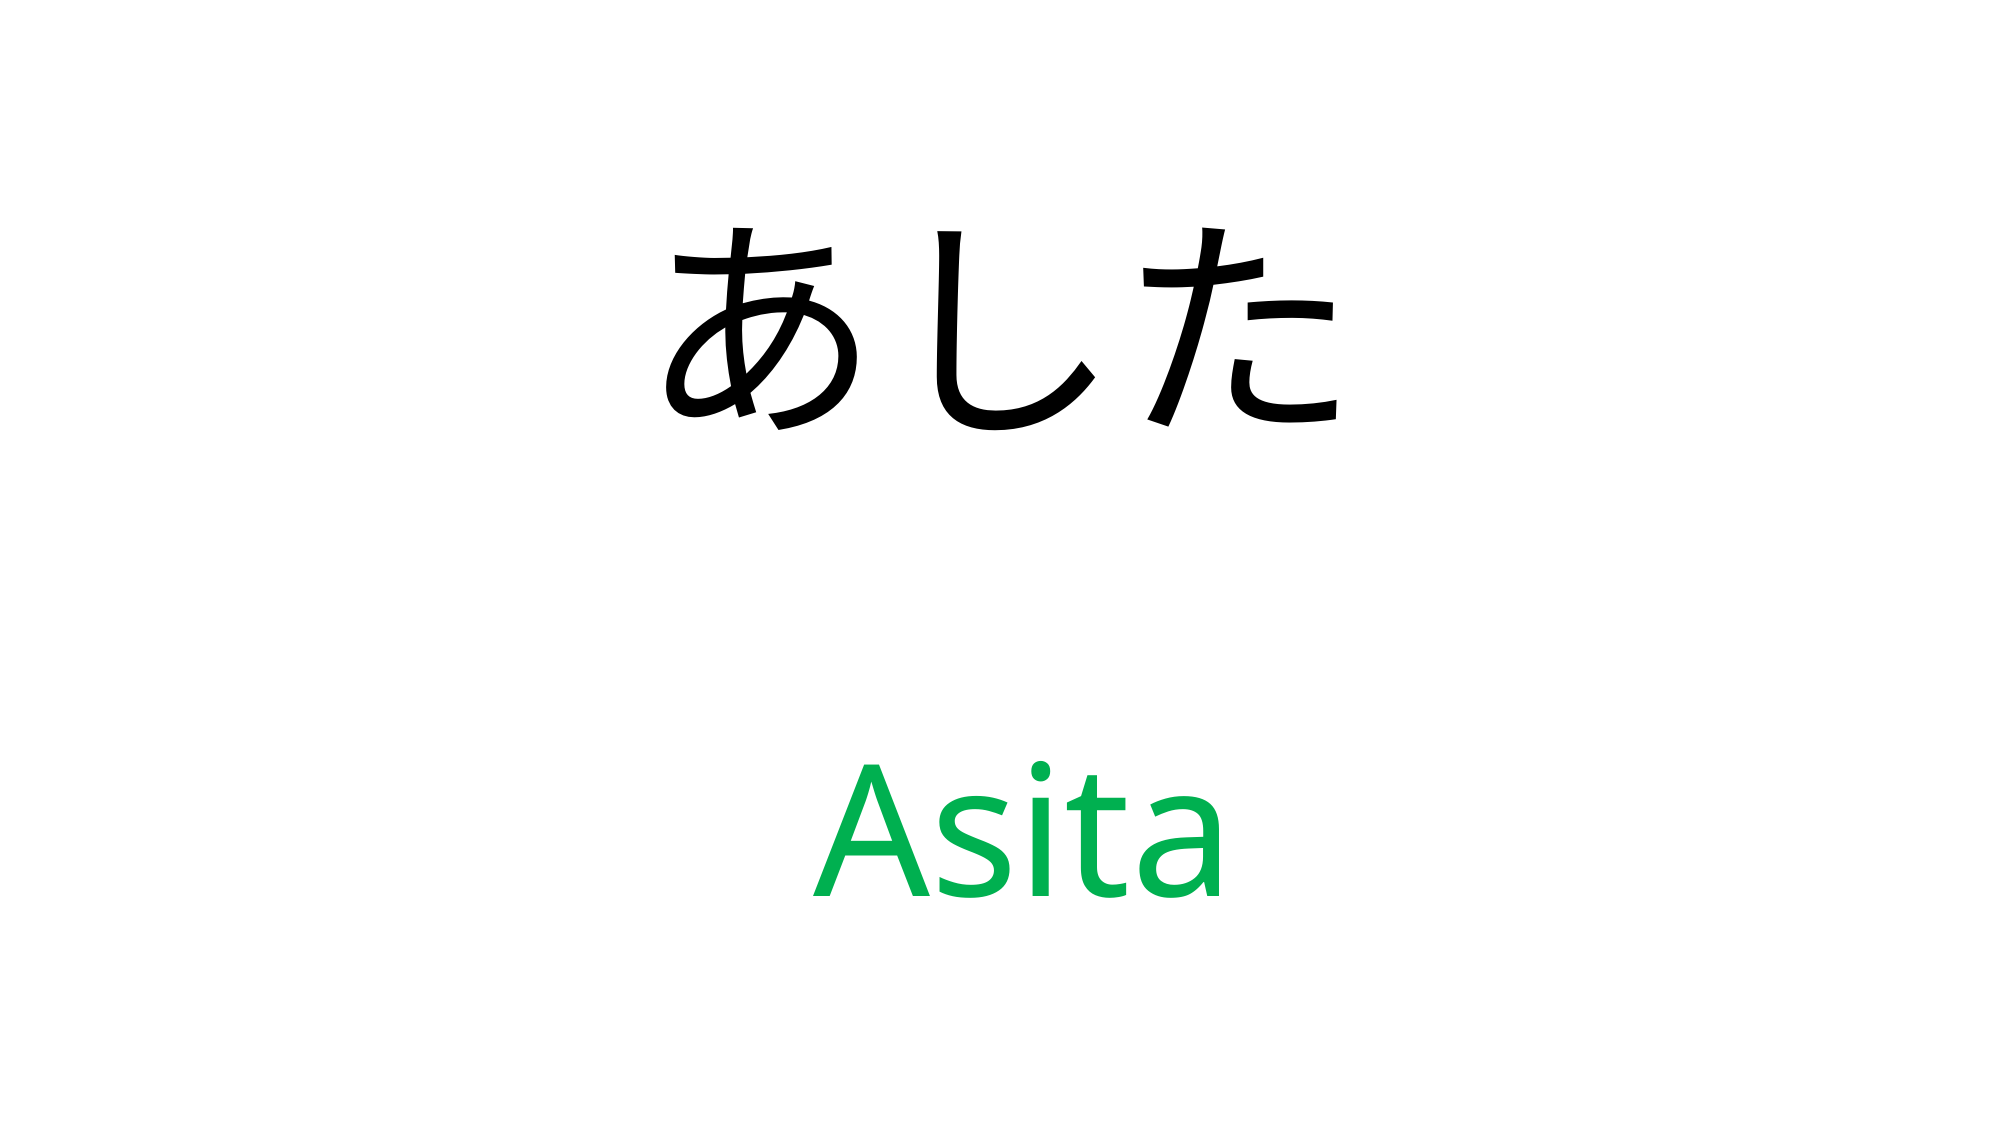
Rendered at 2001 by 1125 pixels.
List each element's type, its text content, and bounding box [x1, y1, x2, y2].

title あした [0, 22, 2000, 660]
subtitle Asita [0, 687, 2000, 987]
